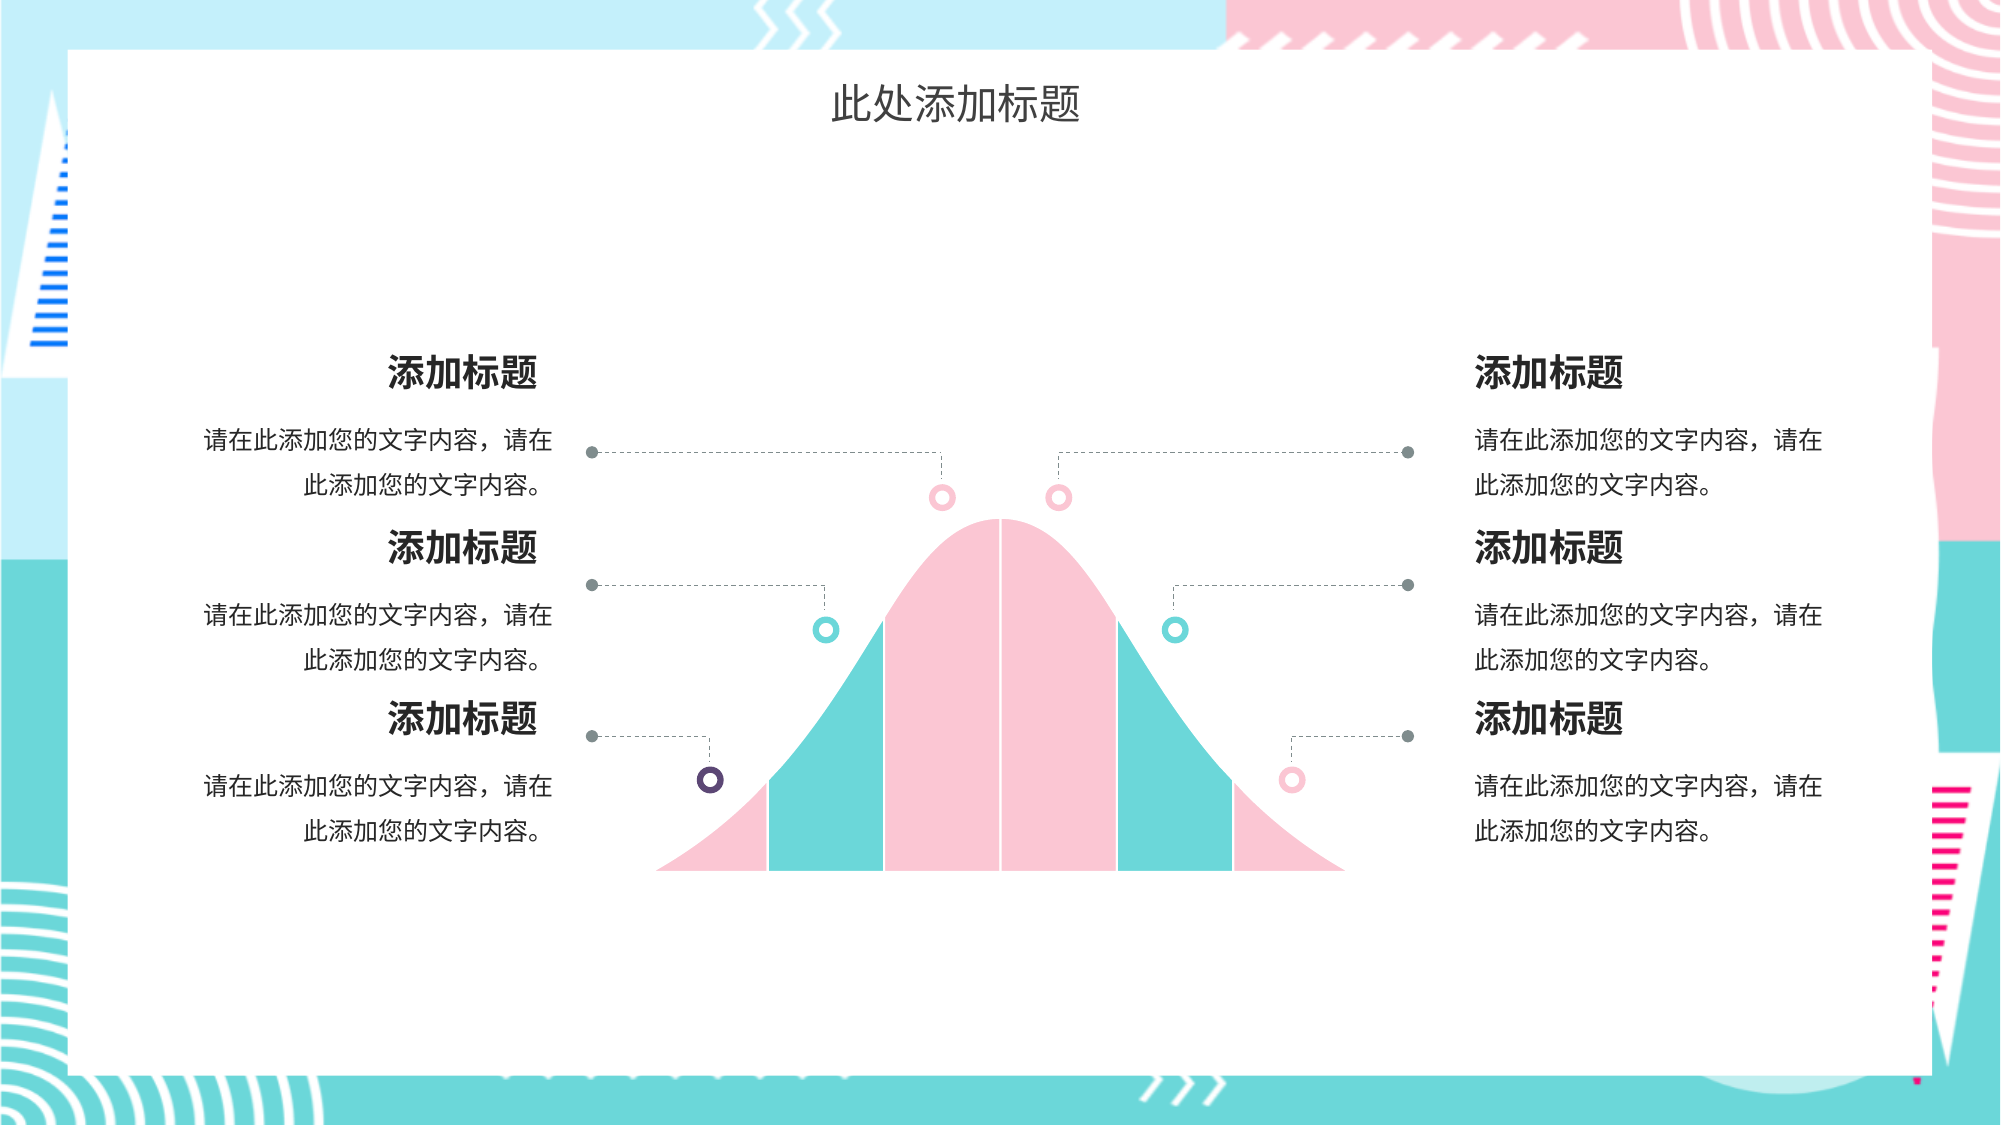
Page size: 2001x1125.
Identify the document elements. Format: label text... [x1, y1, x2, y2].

text_box [766, 616, 883, 873]
text_box [1163, 618, 1187, 642]
text_box [1280, 768, 1304, 792]
text_box [931, 486, 954, 509]
text_box 添加标题 [372, 516, 569, 577]
text_box [1115, 613, 1232, 873]
text_box 请在此添加您的文字内容，请在此添加您的文字内容。 [180, 577, 569, 682]
text_box 请在此添加您的文字内容，请在此添加您的文字内容。 [180, 402, 569, 507]
text_box 请在此添加您的文字内容，请在此添加您的文字内容。 [1459, 748, 1848, 853]
picture [3, 0, 2000, 1125]
text_box 此处添加标题 [816, 70, 1184, 136]
text_box 添加标题 [1459, 687, 1656, 748]
text_box [883, 516, 999, 873]
text_box 添加标题 [372, 341, 569, 402]
text_box 请在此添加您的文字内容，请在此添加您的文字内容。 [1459, 577, 1848, 682]
text_box [698, 768, 722, 792]
text_box 添加标题 [372, 687, 569, 748]
text_box 请在此添加您的文字内容，请在此添加您的文字内容。 [1459, 402, 1848, 507]
text_box [814, 618, 838, 642]
text_box 添加标题 [1459, 341, 1656, 402]
text_box 添加标题 [1459, 516, 1656, 577]
text_box [650, 780, 766, 873]
text_box 请在此添加您的文字内容，请在此添加您的文字内容。 [180, 748, 569, 853]
text_box [999, 516, 1116, 873]
text_box [1047, 486, 1071, 509]
text_box [1232, 777, 1351, 873]
